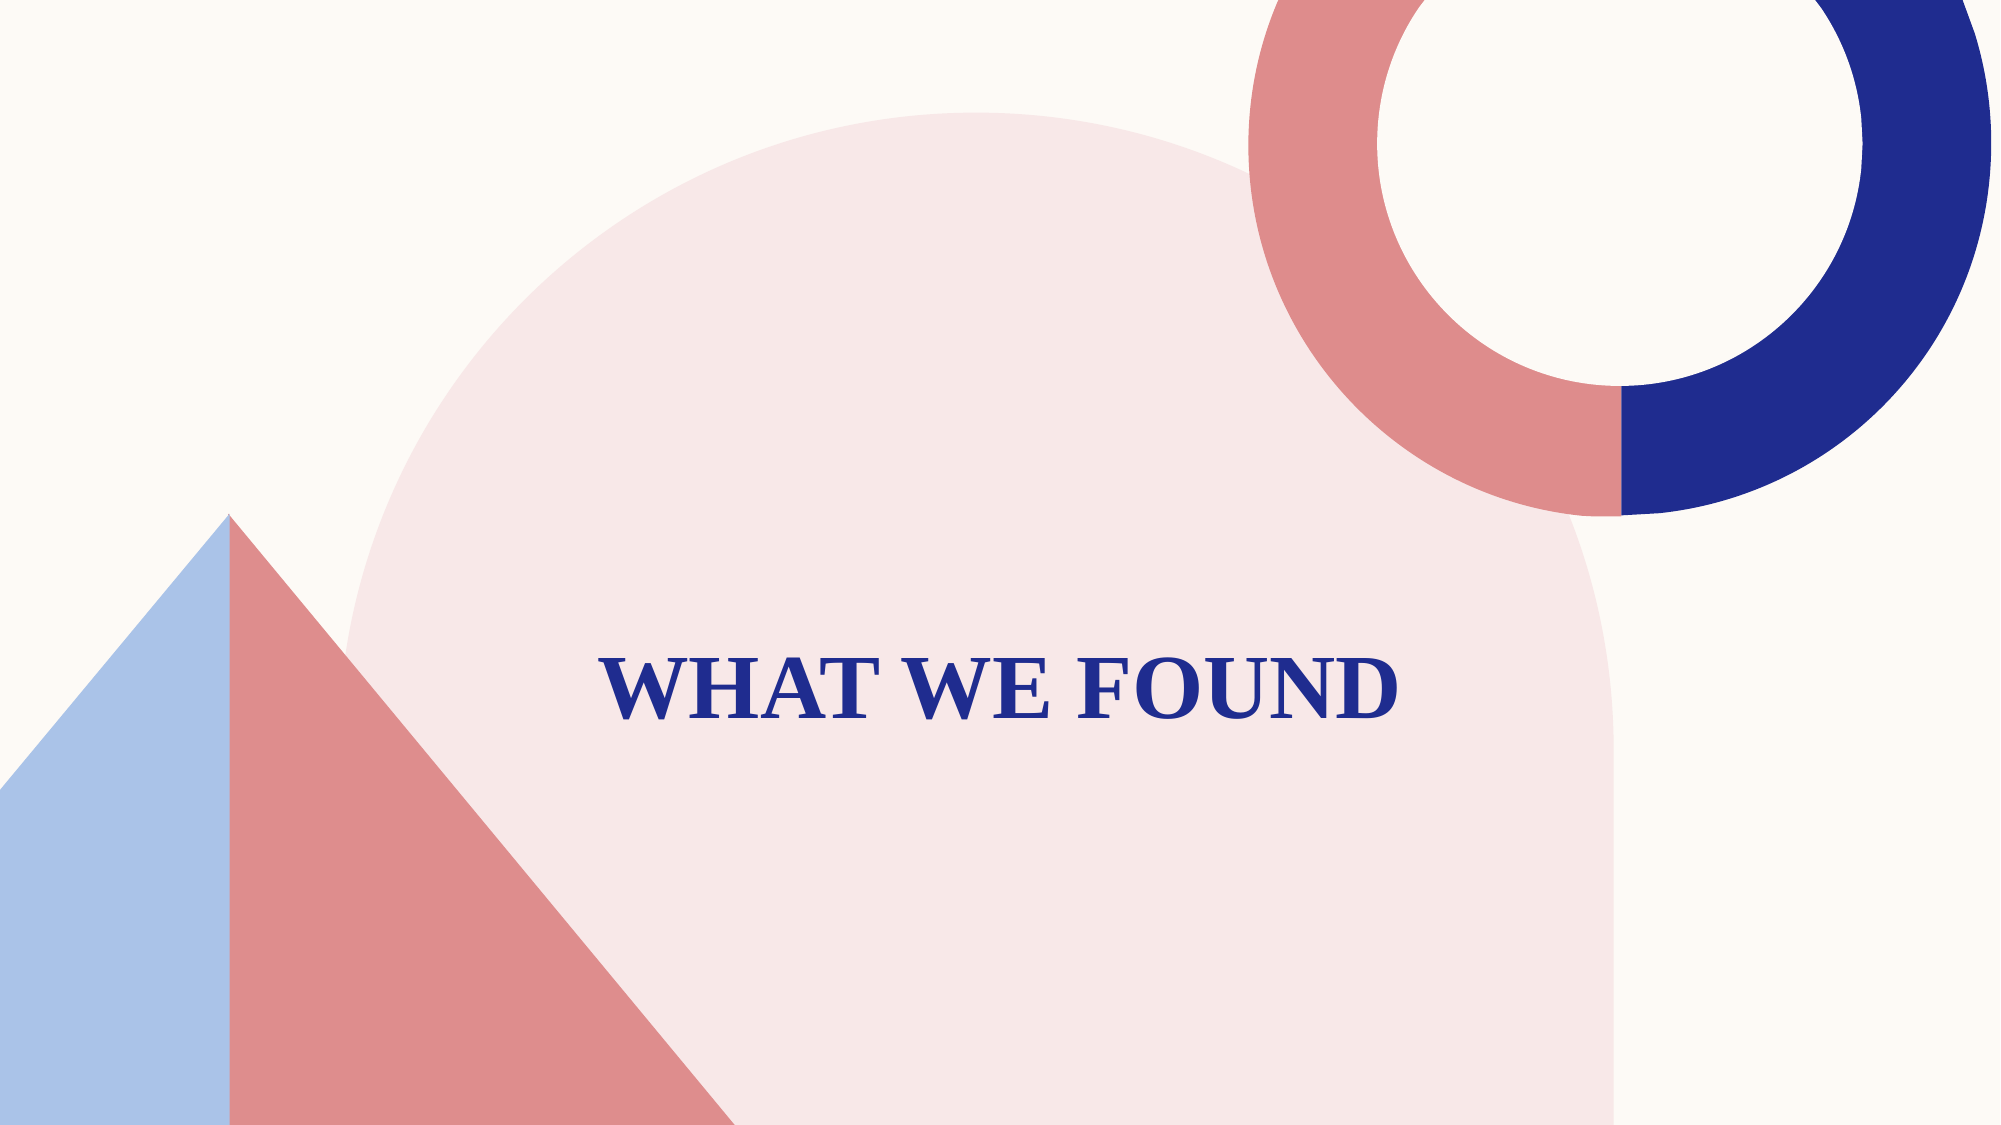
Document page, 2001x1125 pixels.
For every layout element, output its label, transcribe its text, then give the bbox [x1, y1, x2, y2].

title What we found [474, 619, 1525, 746]
